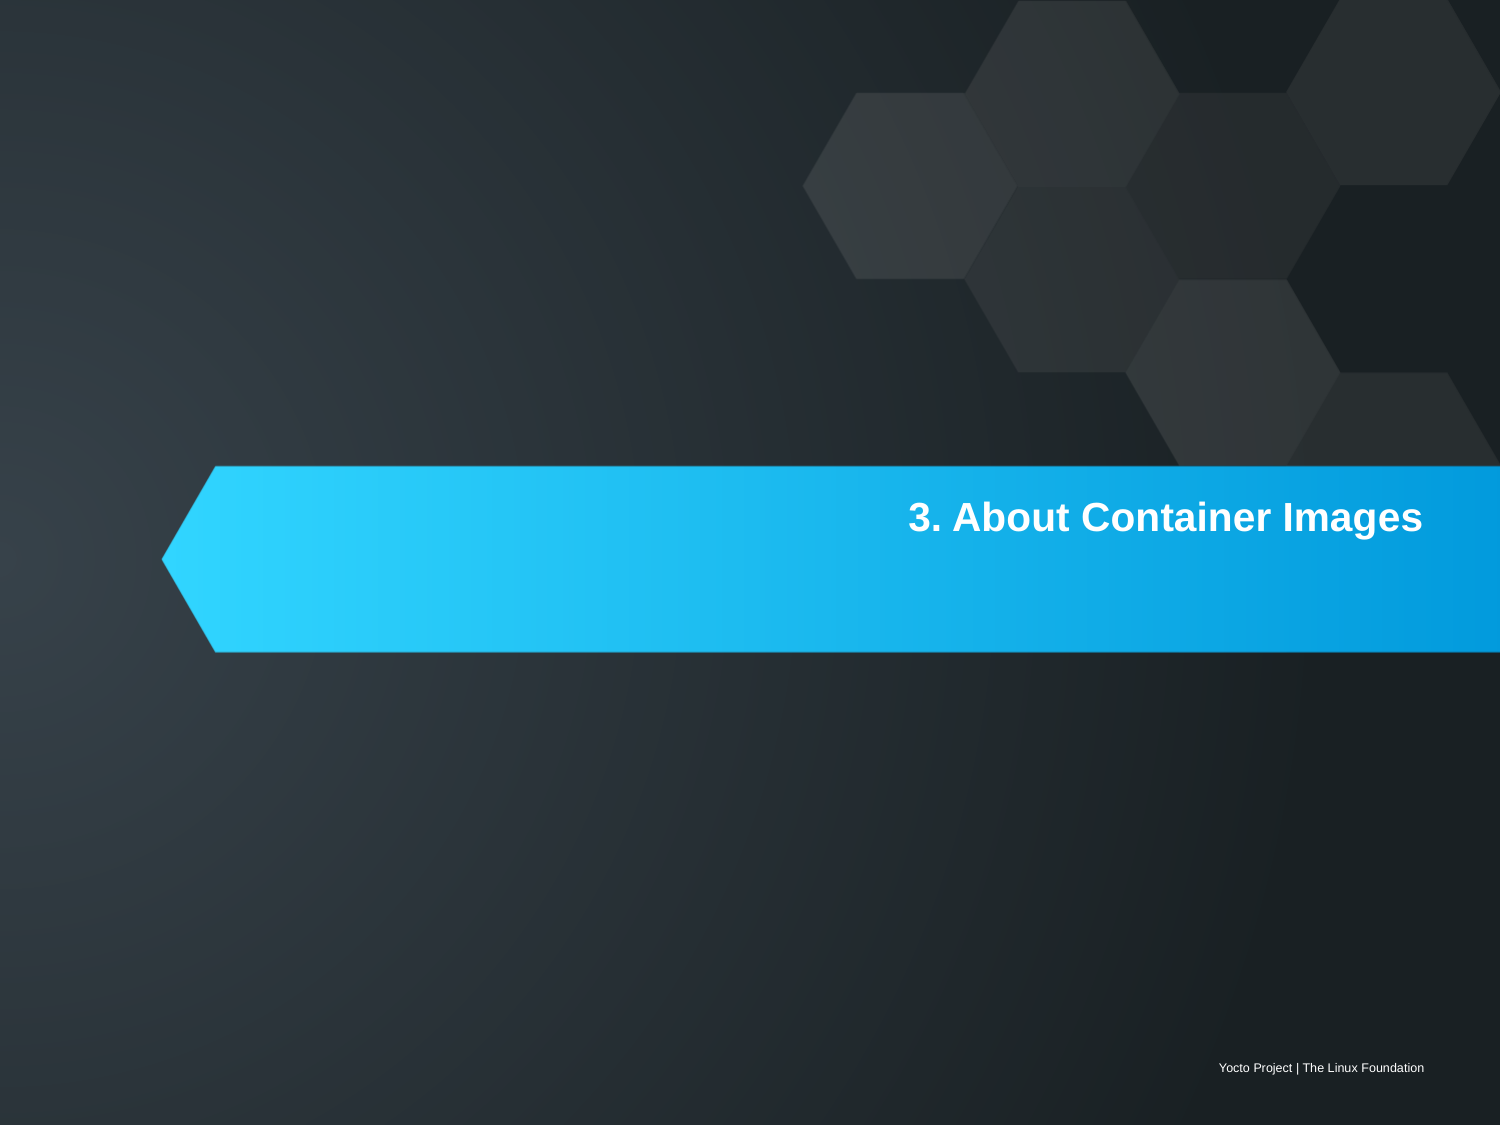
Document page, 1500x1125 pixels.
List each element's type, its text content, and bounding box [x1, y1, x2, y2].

picture [0, 0, 1500, 1125]
title 3. About Container Images [300, 490, 1424, 634]
